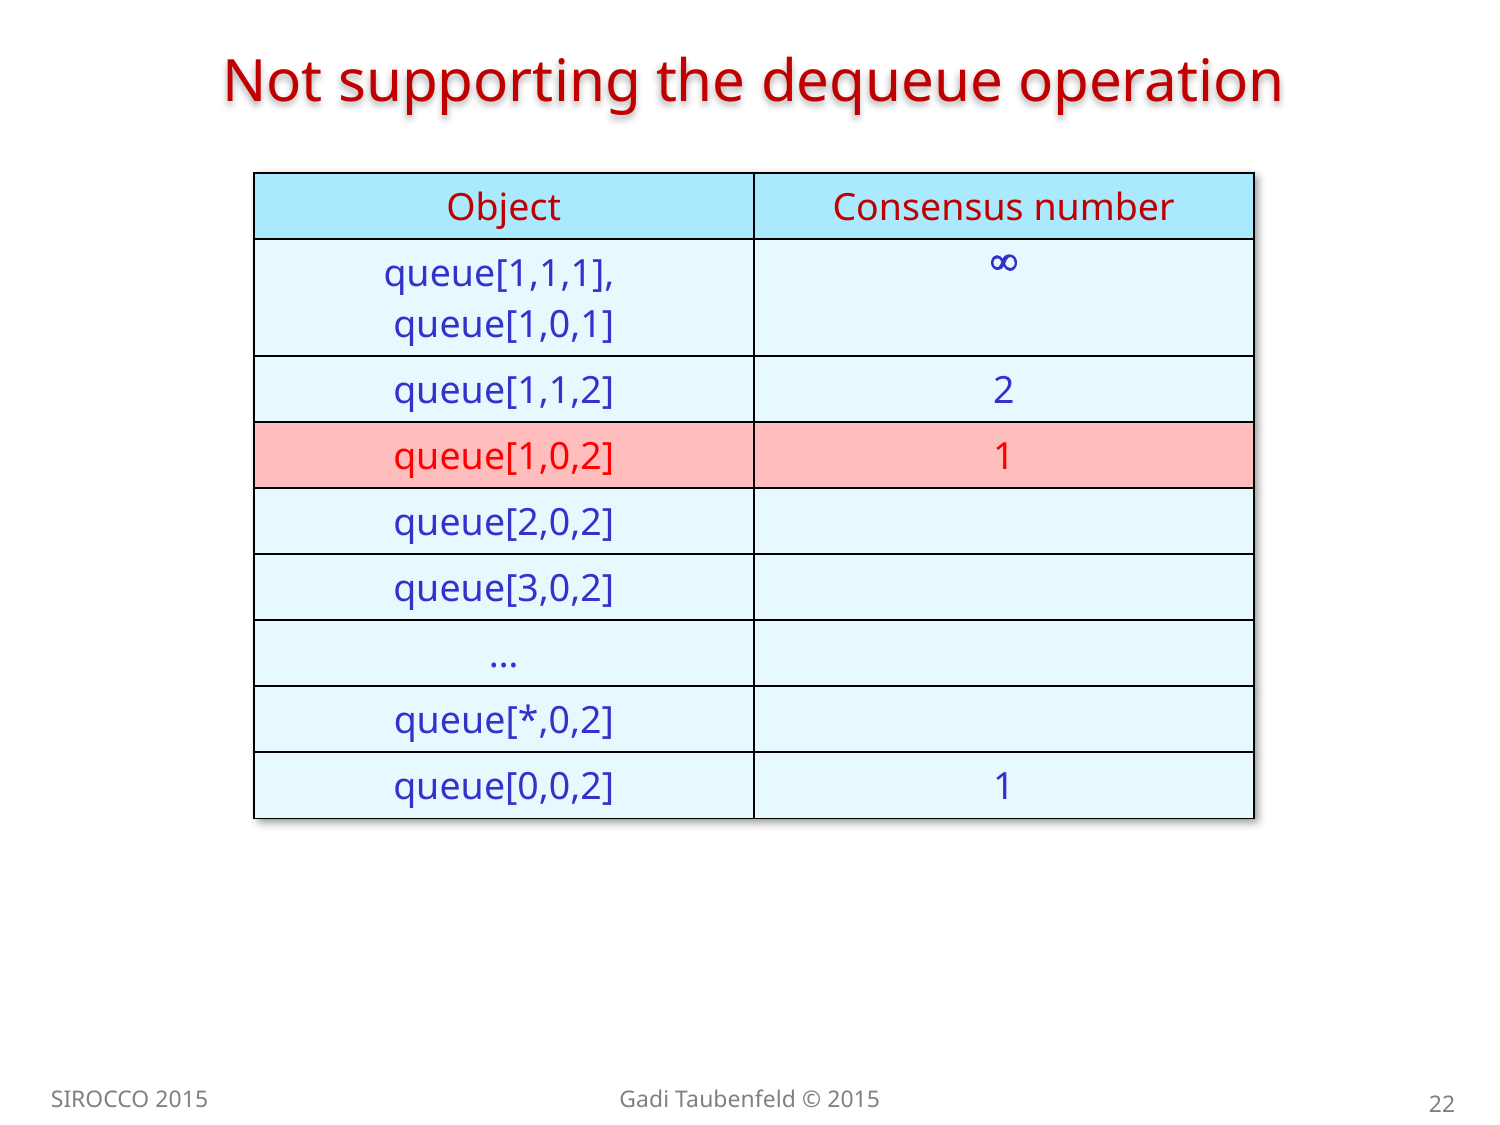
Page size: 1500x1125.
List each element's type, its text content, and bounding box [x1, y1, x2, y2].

table_cell queue[1,0,2] [255, 423, 753, 487]
table_cell 1 [755, 423, 1253, 487]
table_cell queue[*,0,2] [255, 687, 753, 751]
table_header Consensus number [755, 174, 1253, 238]
table_cell 2 [755, 357, 1253, 421]
table_header Object [255, 174, 753, 238]
table_cell [755, 489, 1253, 553]
table_cell [755, 687, 1253, 751]
table_cell 1 [755, 753, 1253, 818]
slide_number SIROCCO 2015 [35, 1076, 349, 1118]
footer Gadi Taubenfeld © 2015 [596, 1076, 904, 1118]
table_cell [755, 621, 1253, 685]
table_cell [755, 555, 1253, 619]
table_cell queue[0,0,2] [255, 753, 753, 818]
table_cell queue[2,0,2] [255, 489, 753, 553]
table_cell … [255, 621, 753, 685]
title Not supporting the dequeue operation [41, 19, 1467, 138]
table_cell queue[1,1,1], queue[1,0,1] [255, 240, 753, 355]
table_cell queue[3,0,2] [255, 555, 753, 619]
table_cell  [755, 240, 1253, 355]
table_cell queue[1,1,2] [255, 357, 753, 421]
